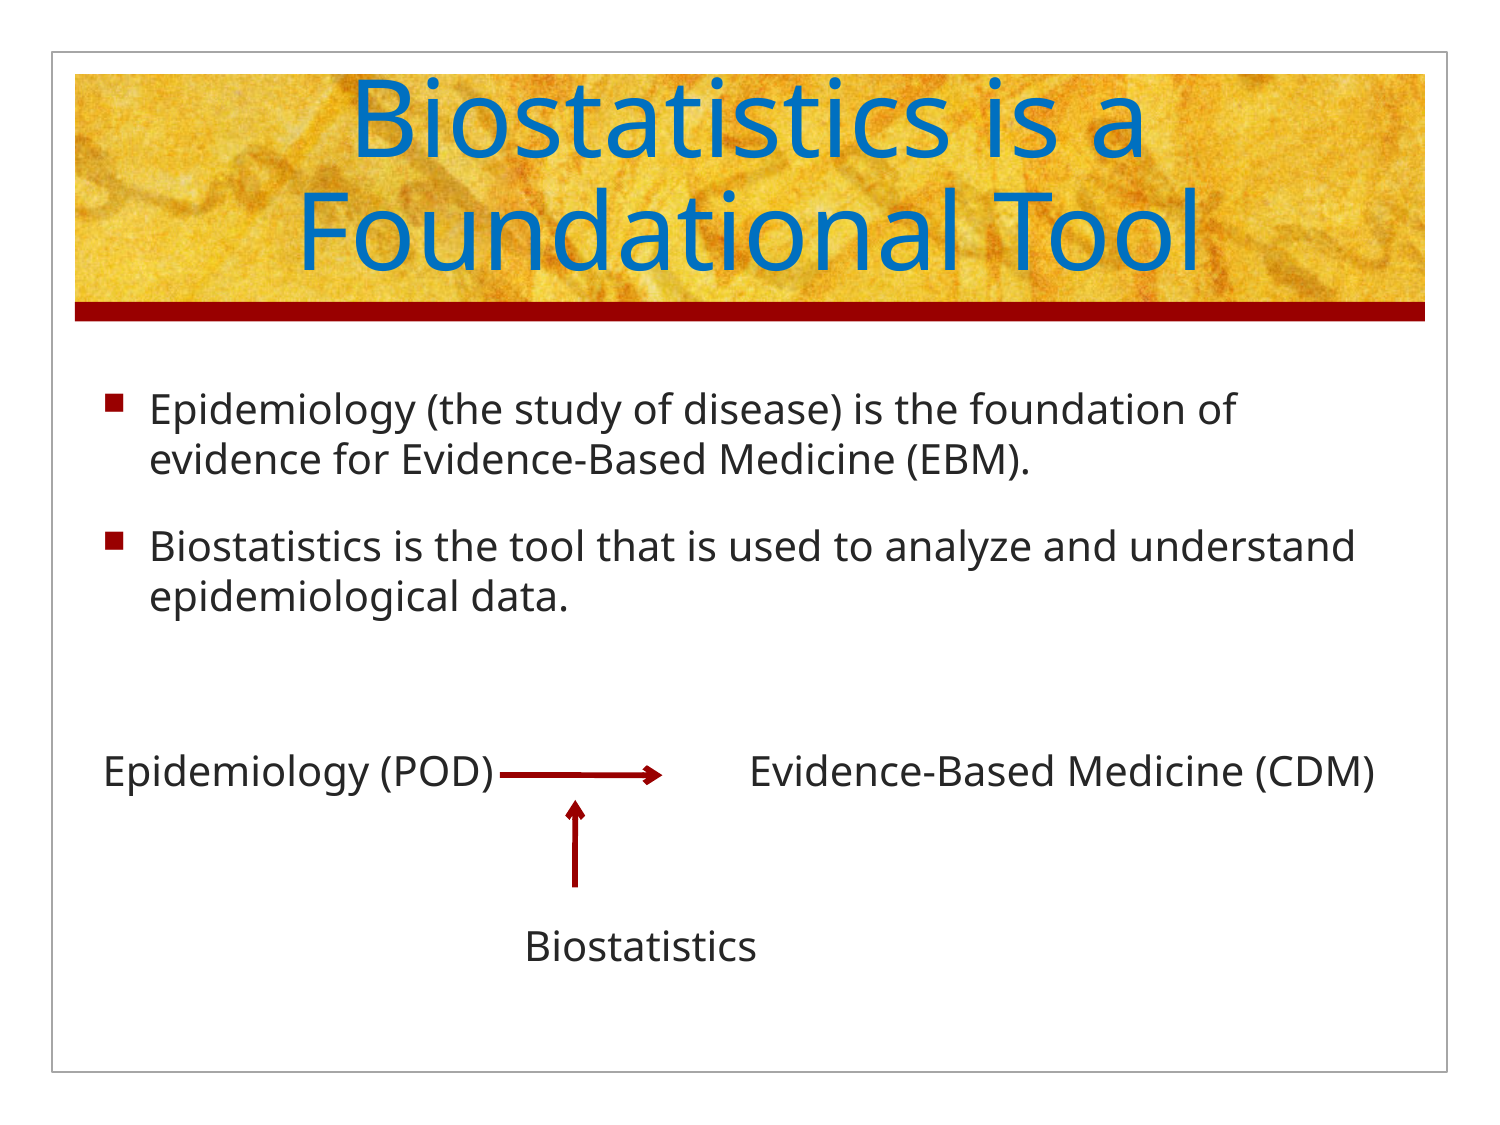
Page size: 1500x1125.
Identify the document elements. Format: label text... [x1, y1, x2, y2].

title Biostatistics is a Foundational Tool [108, 74, 1392, 292]
picture [75, 74, 1425, 301]
list Epidemiology (the study of disease) is the foundation of evidence for Evidence-Based Medicine (EBM). Biostatistics is the tool that is used to analyze and understand epidemiological data. Epidemiology (POD) Evidence-Based Medicine (CDM) Biostatistics [87, 375, 1392, 1005]
